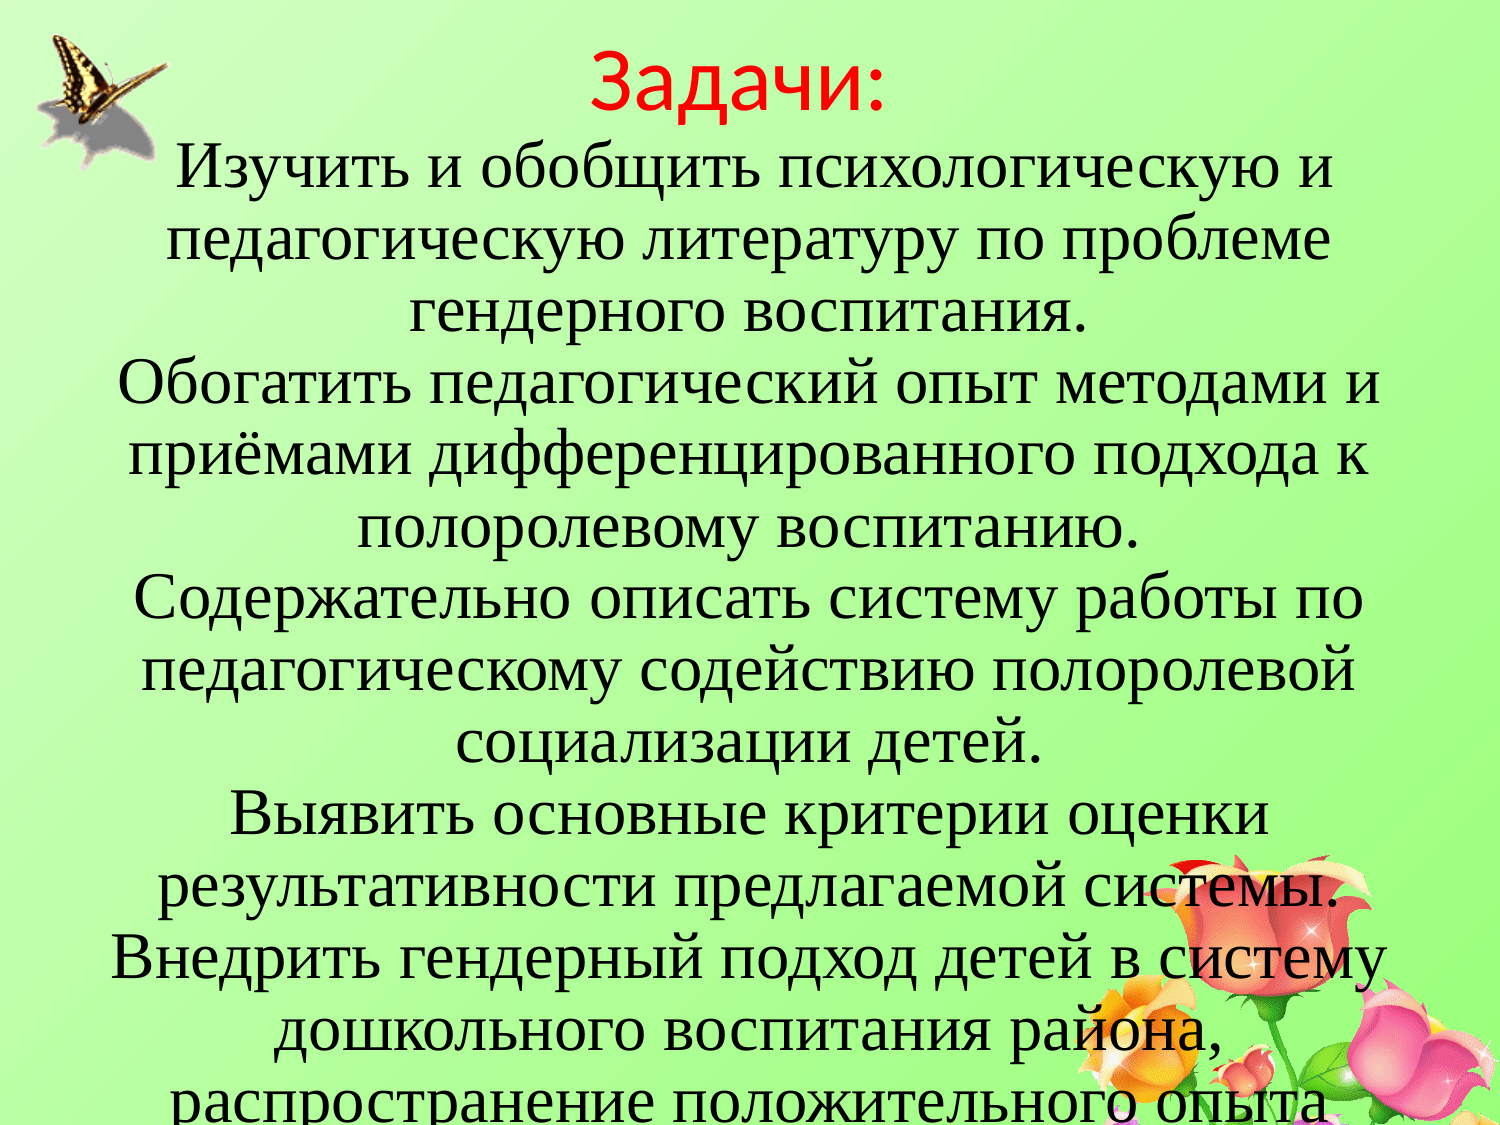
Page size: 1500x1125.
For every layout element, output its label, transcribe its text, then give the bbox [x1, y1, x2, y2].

picture [1074, 855, 1500, 1125]
picture [35, 23, 186, 171]
title Задачи: Изучить и обобщить психологическую и педагогическую литературу по проблеме гендерного воспитания. Обогатить педагогический опыт методами и приёмами дифференцированного подхода к полоролевому воспитанию. Содержательно описать систему работы по педагогическому содействию полоролевой социализации детей. Выявить основные критерии оценки результативности предлагаемой системы. Внедрить гендерный подход детей в систему дошкольного воспитания района, распространение положительного опыта [74, 44, 1426, 233]
